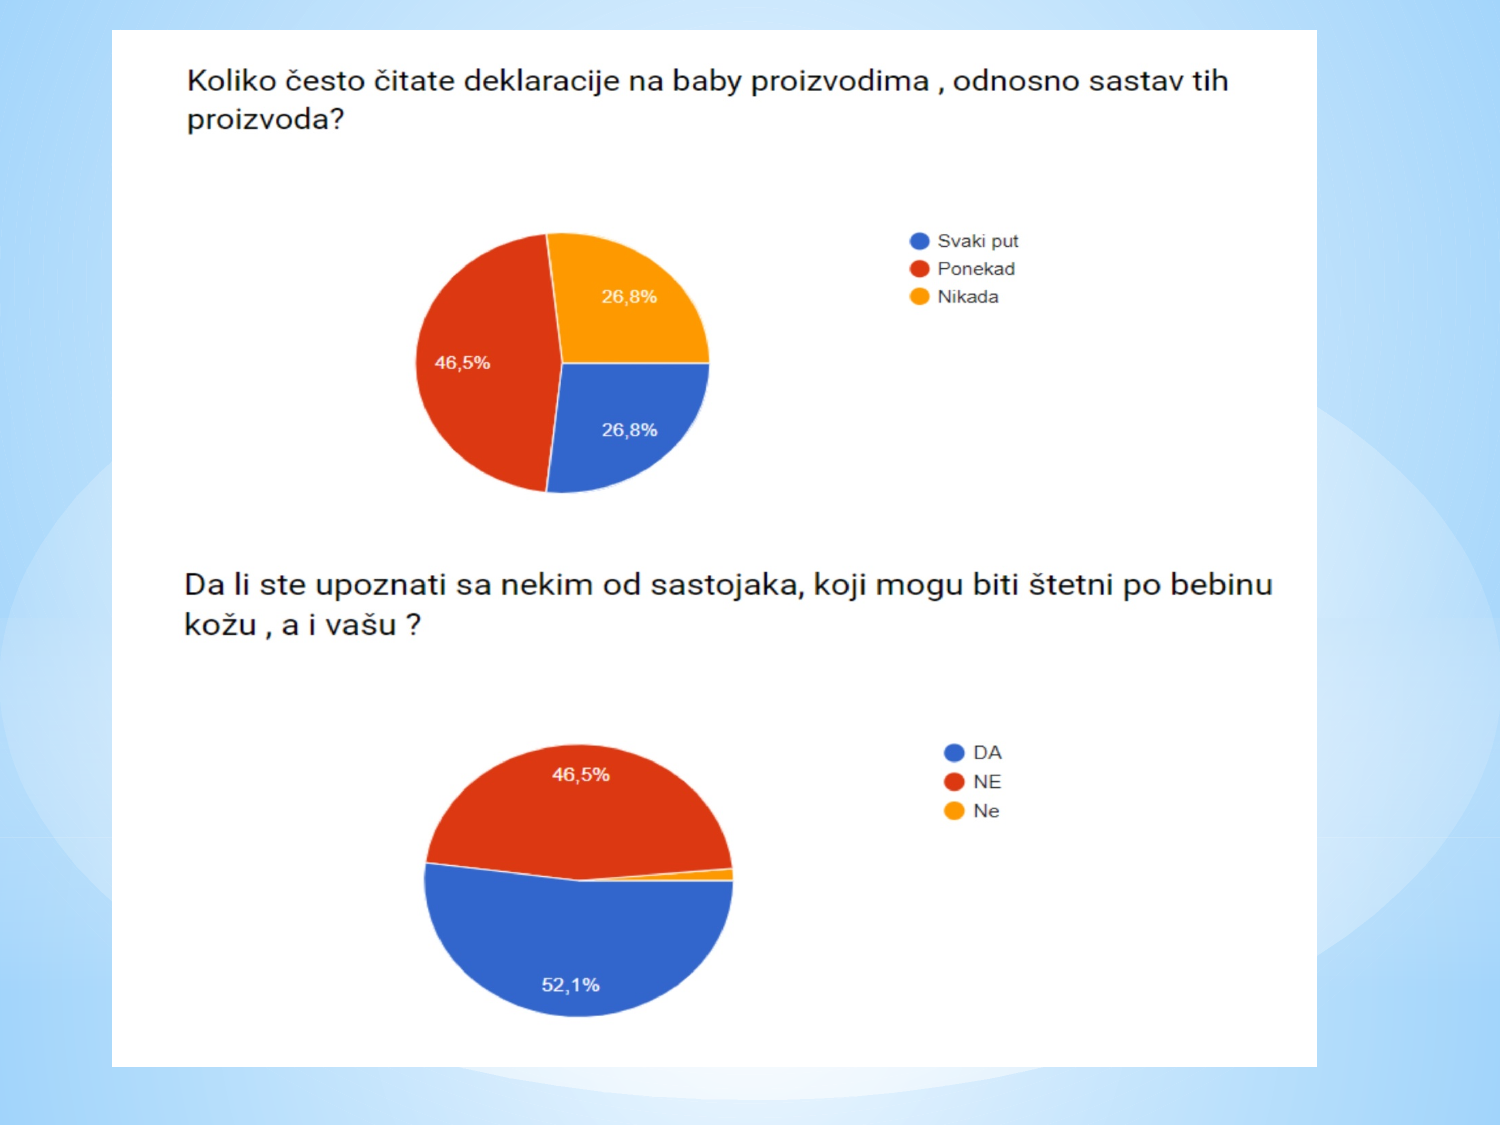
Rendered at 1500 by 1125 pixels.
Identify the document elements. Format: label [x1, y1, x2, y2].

list [111, 30, 1318, 1067]
